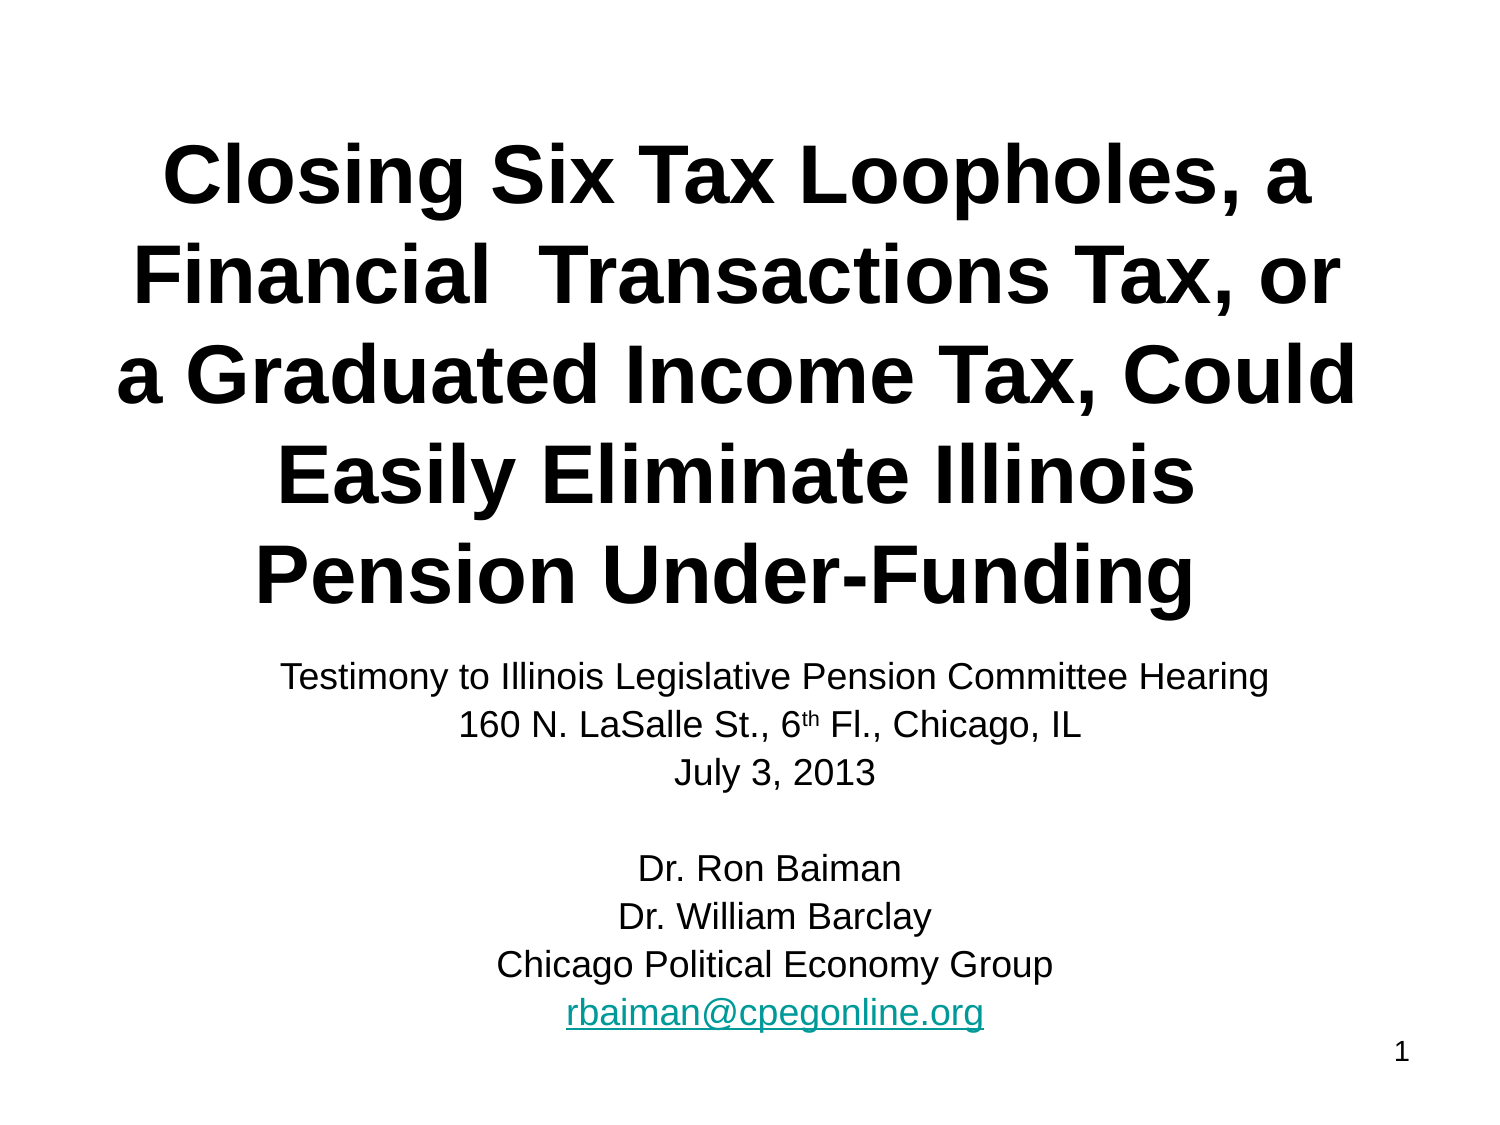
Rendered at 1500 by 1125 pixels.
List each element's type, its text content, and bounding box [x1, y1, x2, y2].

slide_number 1 [1074, 1024, 1425, 1103]
title Closing Six Tax Loopholes, a Financial Transactions Tax, or a Graduated Income Tax, Could Easily Eliminate Illinois Pension Under-Funding [99, 249, 1375, 492]
subtitle Testimony to Illinois Legislative Pension Committee Hearing 160 N. LaSalle St., 6th Fl., Chicago, IL July 3, 2013 Dr. Ron Baiman Dr. William Barclay Chicago Political Economy Group rbaiman@cpegonline.org [249, 650, 1300, 1100]
